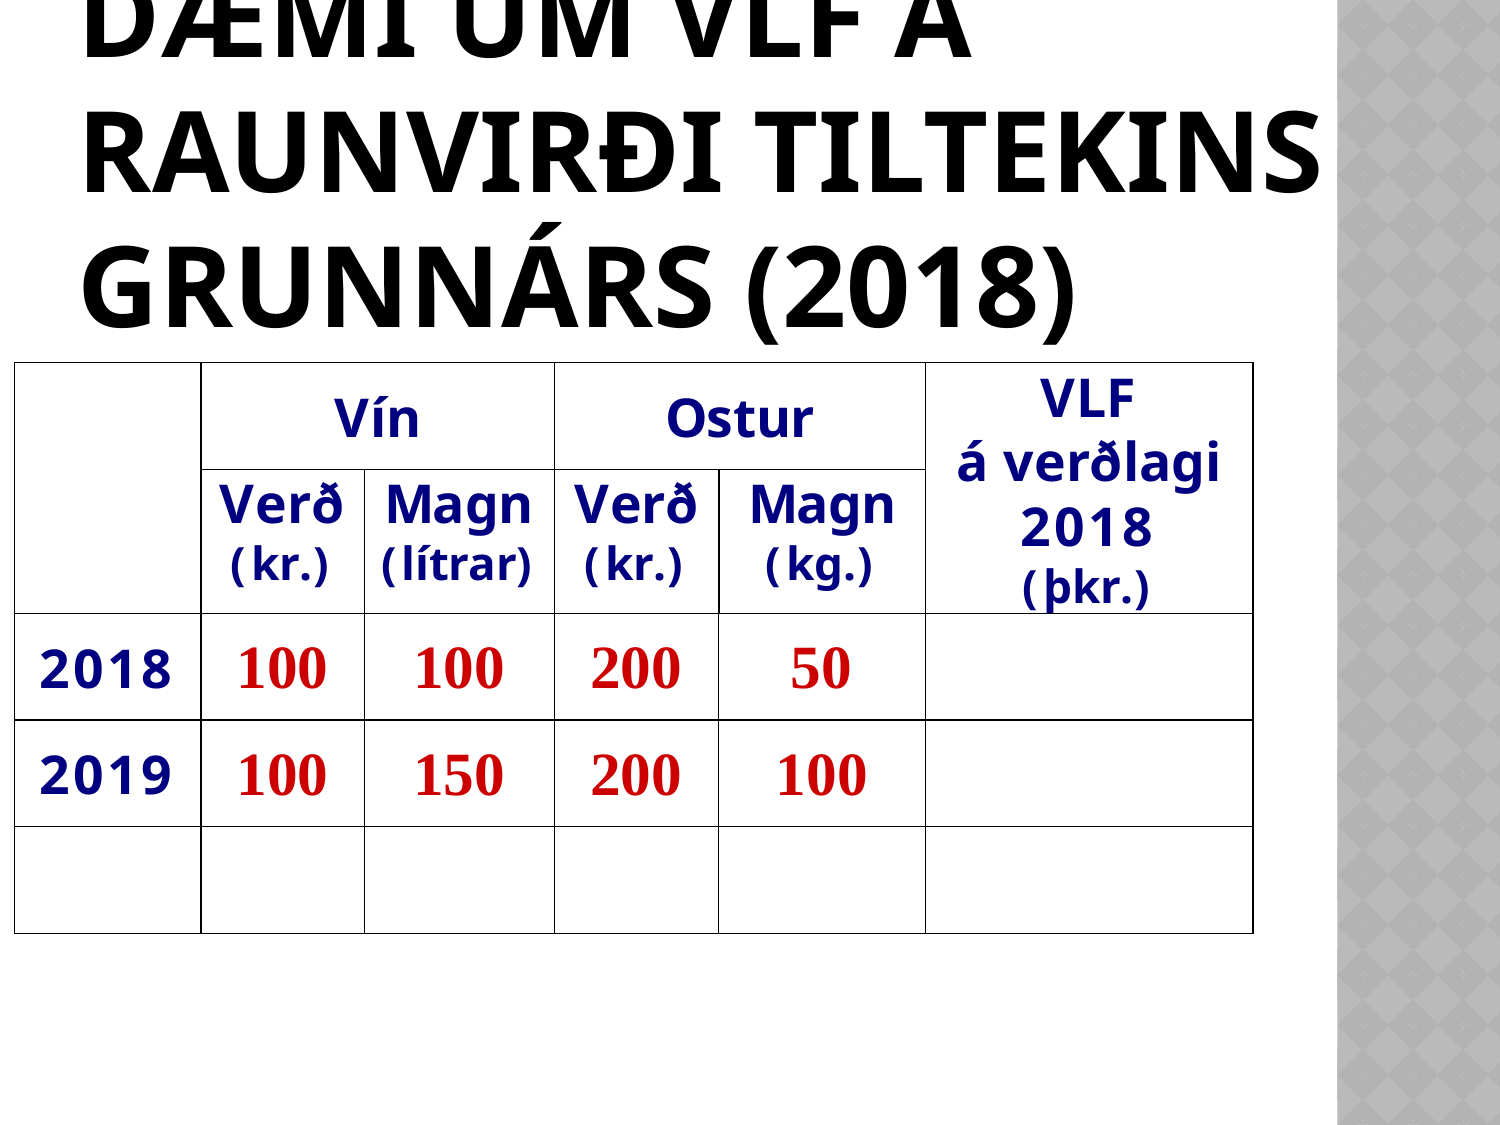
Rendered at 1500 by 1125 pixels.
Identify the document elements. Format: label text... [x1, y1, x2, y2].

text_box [1337, 0, 1500, 1125]
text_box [0, 361, 1372, 1037]
title Dæmi um VLF á raunvirði tiltekins grunnárs (2018) [70, 162, 1417, 350]
